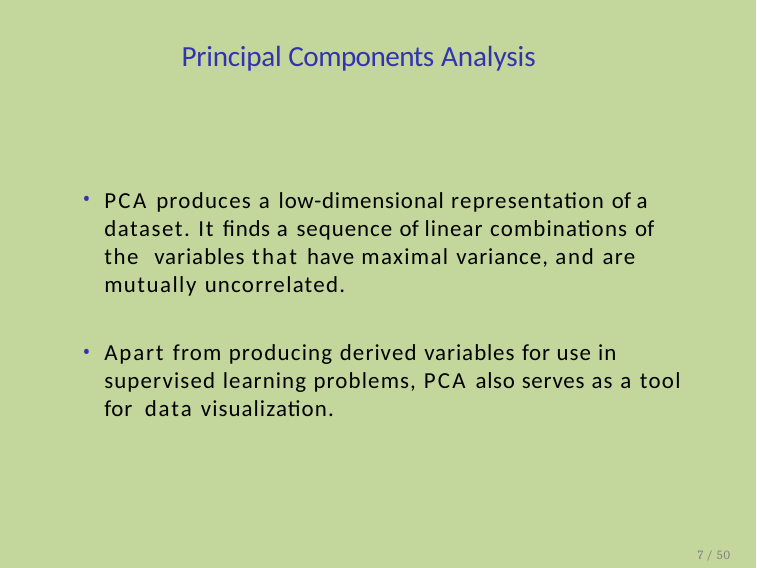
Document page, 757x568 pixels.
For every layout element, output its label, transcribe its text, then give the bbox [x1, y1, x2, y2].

title Principal Components Analysis [179, 34, 586, 133]
text_box PCA produces a low-dimensional representation of a dataset. It finds a sequence of linear combinations of the variables that have maximal variance, and are mutually uncorrelated. Apart from producing derived variables for use in supervised learning problems, PCA also serves as a tool for data visualization. [80, 183, 698, 422]
slide_number 7 / 50 [691, 548, 743, 568]
